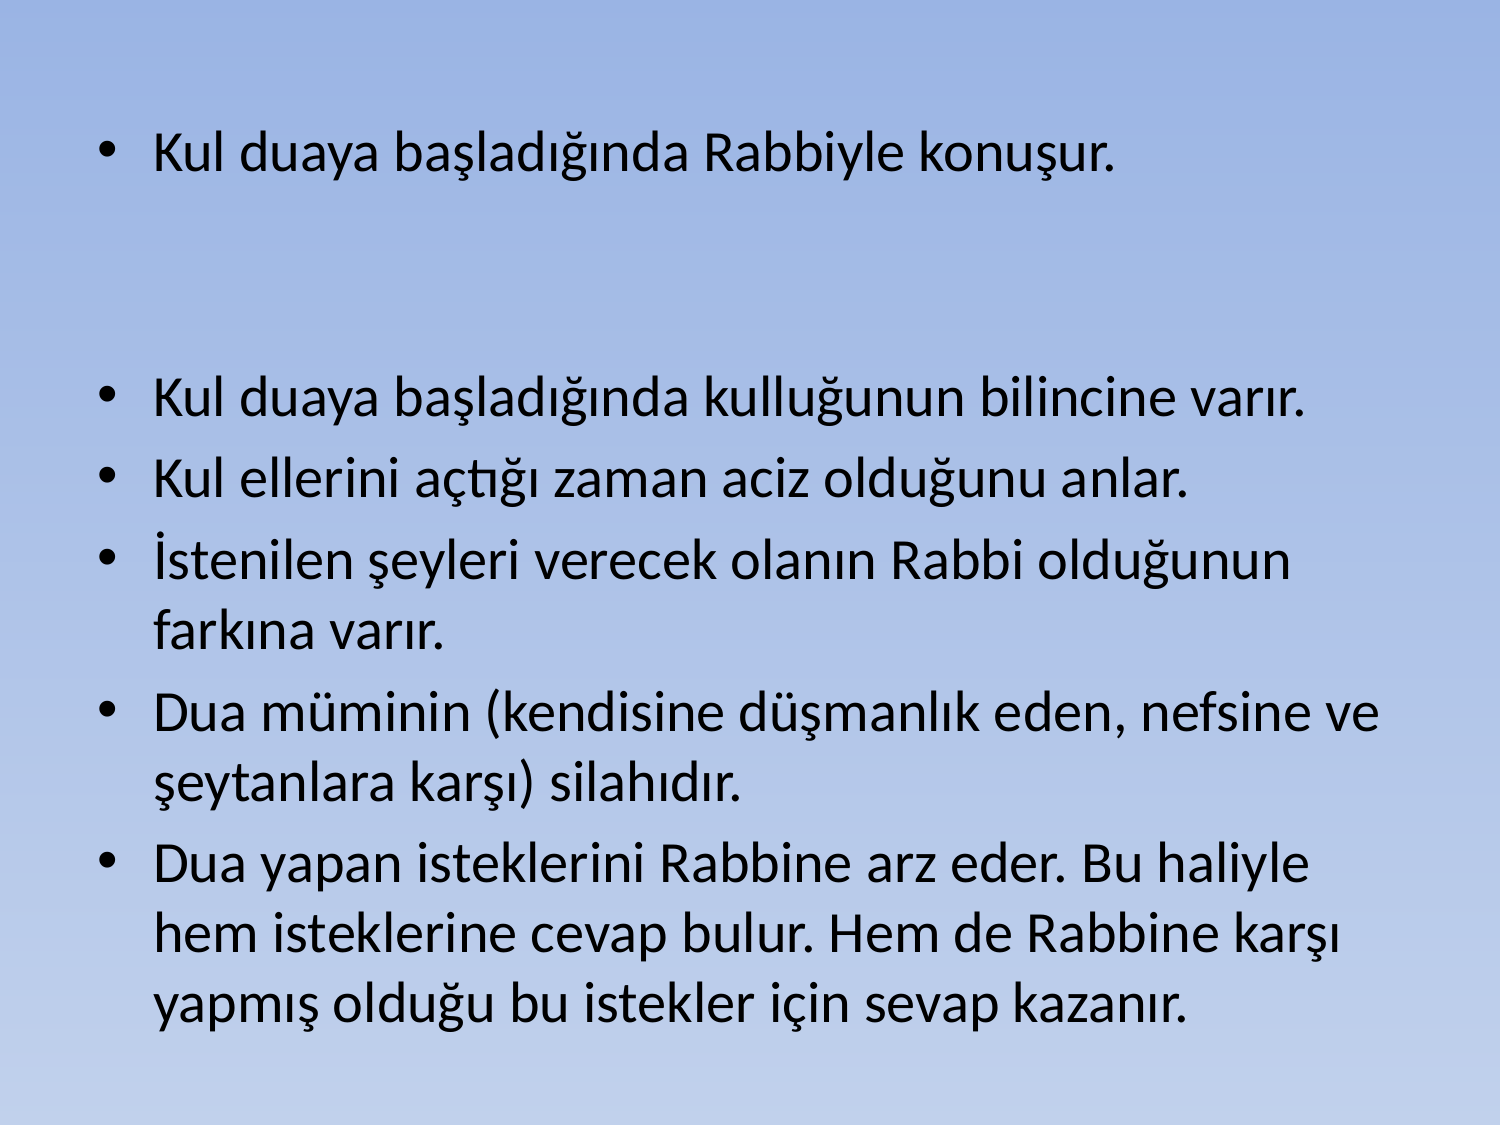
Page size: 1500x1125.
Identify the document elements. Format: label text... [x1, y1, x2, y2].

list Kul duaya başladığında Rabbiyle konuşur. Kul duaya başladığında kulluğunun bilincine varır. Kul ellerini açtığı zaman aciz olduğunu anlar. İstenilen şeyleri verecek olanın Rabbi olduğunun farkına varır. Dua müminin (kendisine düşmanlık eden, nefsine ve şeytanlara karşı) silahıdır. Dua yapan isteklerini Rabbine arz eder. Bu haliyle hem isteklerine cevap bulur. Hem de Rabbine karşı yapmış olduğu bu istekler için sevap kazanır. [82, 105, 1432, 848]
